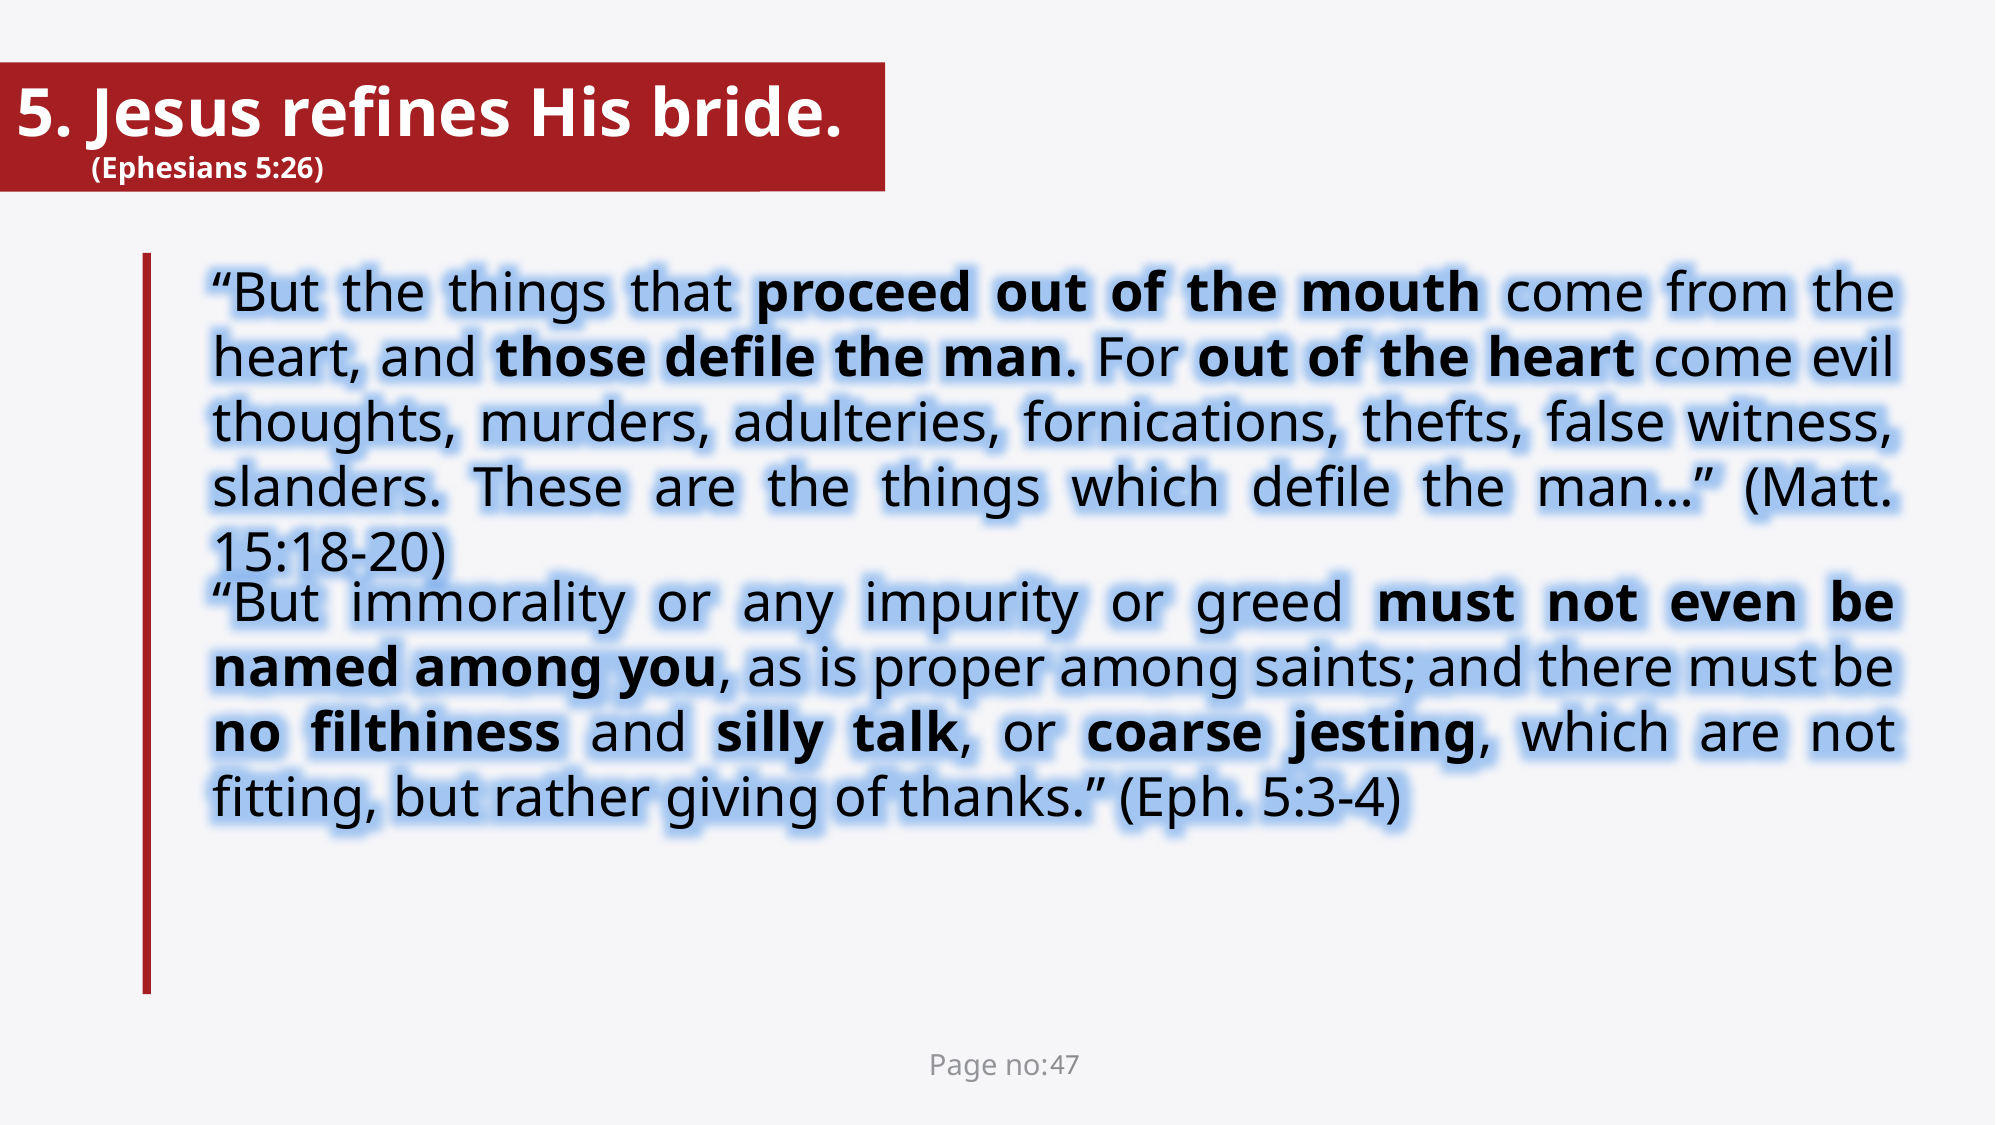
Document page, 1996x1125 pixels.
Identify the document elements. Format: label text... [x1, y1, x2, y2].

text_box “But immorality or any impurity or greed must not even be named among you, as is proper among saints; and there must be no filthiness and silly talk, or coarse jesting, which are not fitting, but rather giving of thanks.” (Eph. 5:3-4) [198, 559, 1911, 835]
text_box “But the things that proceed out of the mouth come from the heart, and those defile the man. For out of the heart come evil thoughts, murders, adulteries, fornications, thefts, false witness, slanders. These are the things which defile the man…” (Matt. 15:18-20) [198, 249, 1911, 552]
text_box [1, 62, 886, 194]
